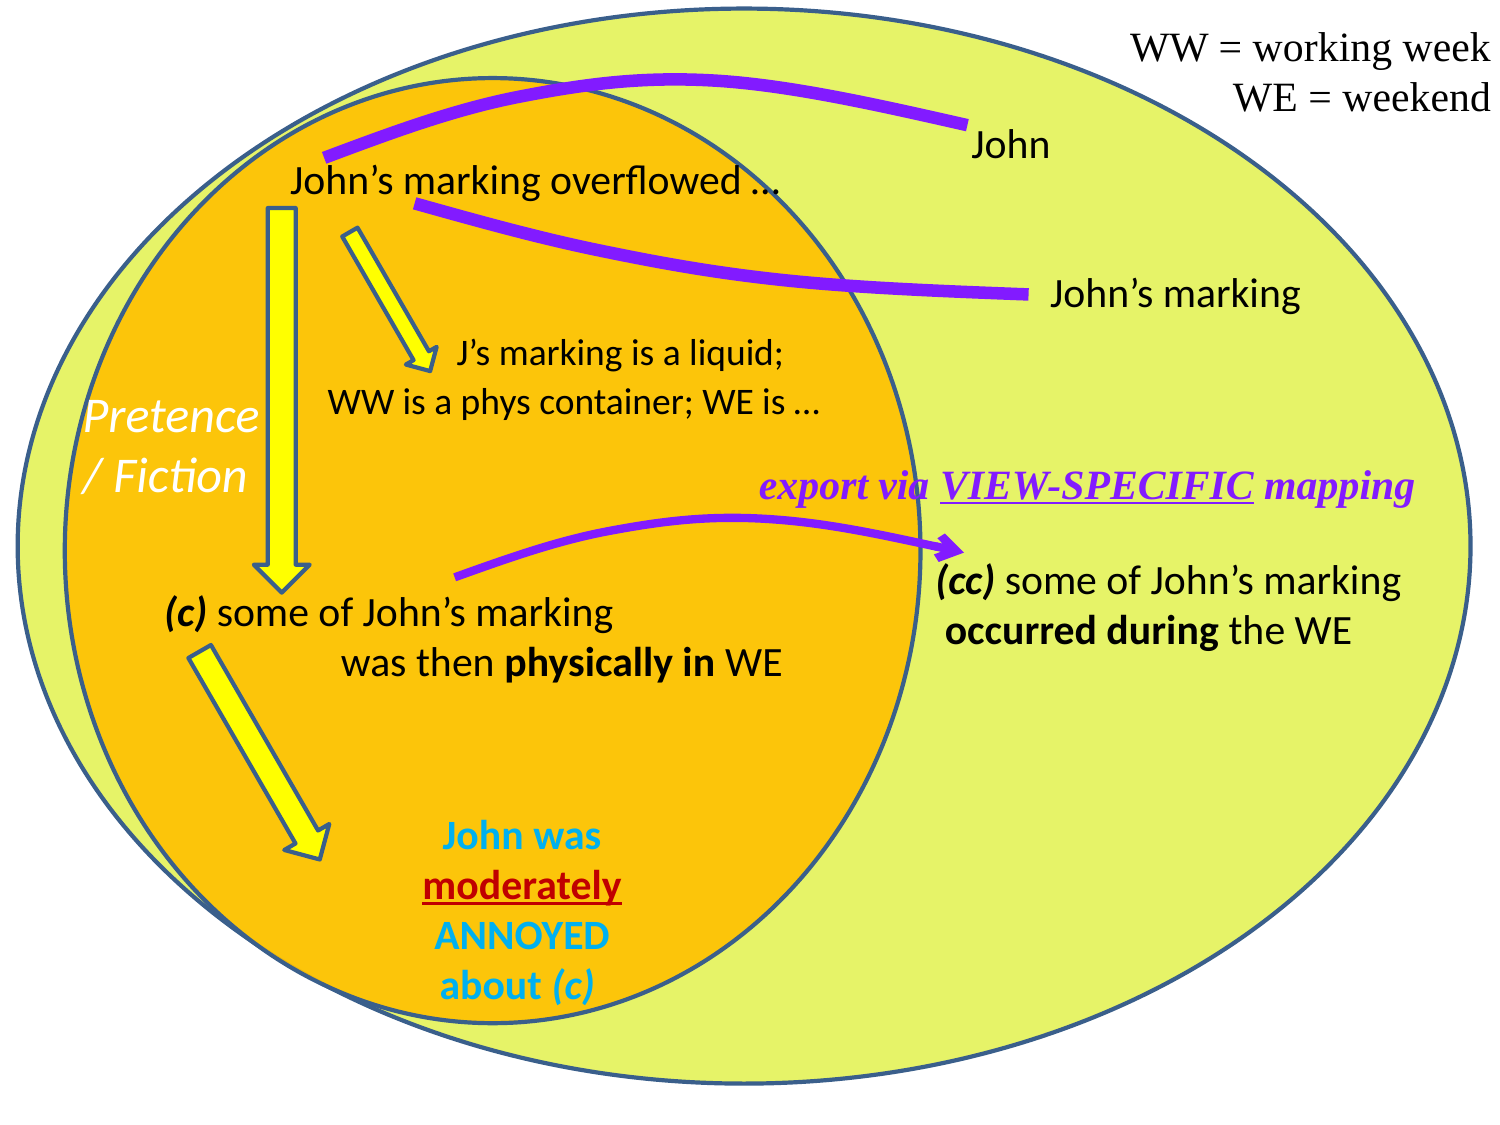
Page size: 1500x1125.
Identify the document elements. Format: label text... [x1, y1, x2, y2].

text_box [298, 211, 923, 577]
text_box WW = working week WE = weekend [1104, 12, 1500, 177]
text_box [242, 555, 923, 953]
text_box [454, 517, 965, 579]
text_box [93, 75, 577, 374]
text_box [15, 6, 1473, 1086]
text_box [62, 483, 323, 987]
text_box [598, 139, 716, 145]
text_box [340, 225, 439, 369]
text_box (cc) some of John’s marking occurred during the WE [920, 545, 1424, 661]
text_box [323, 78, 956, 159]
text_box [403, 1015, 582, 1026]
text_box John was moderately ANNOYED about (c) [323, 800, 721, 1015]
text_box [265, 205, 298, 374]
text_box John’s marking [1035, 258, 1364, 324]
text_box WW is a phys container; WE is … [290, 369, 858, 430]
text_box J’s marking is a liquid; [415, 321, 834, 369]
text_box (c) some of John’s marking was then physically in WE [149, 577, 798, 693]
text_box John’s marking overflowed … [275, 145, 880, 211]
text_box export via VIEW-SPECIFIC mapping [744, 450, 1437, 516]
text_box [186, 642, 332, 862]
text_box [414, 202, 1029, 296]
text_box John [956, 109, 1093, 175]
text_box Pretence / Fiction [67, 374, 340, 510]
text_box [251, 510, 312, 595]
